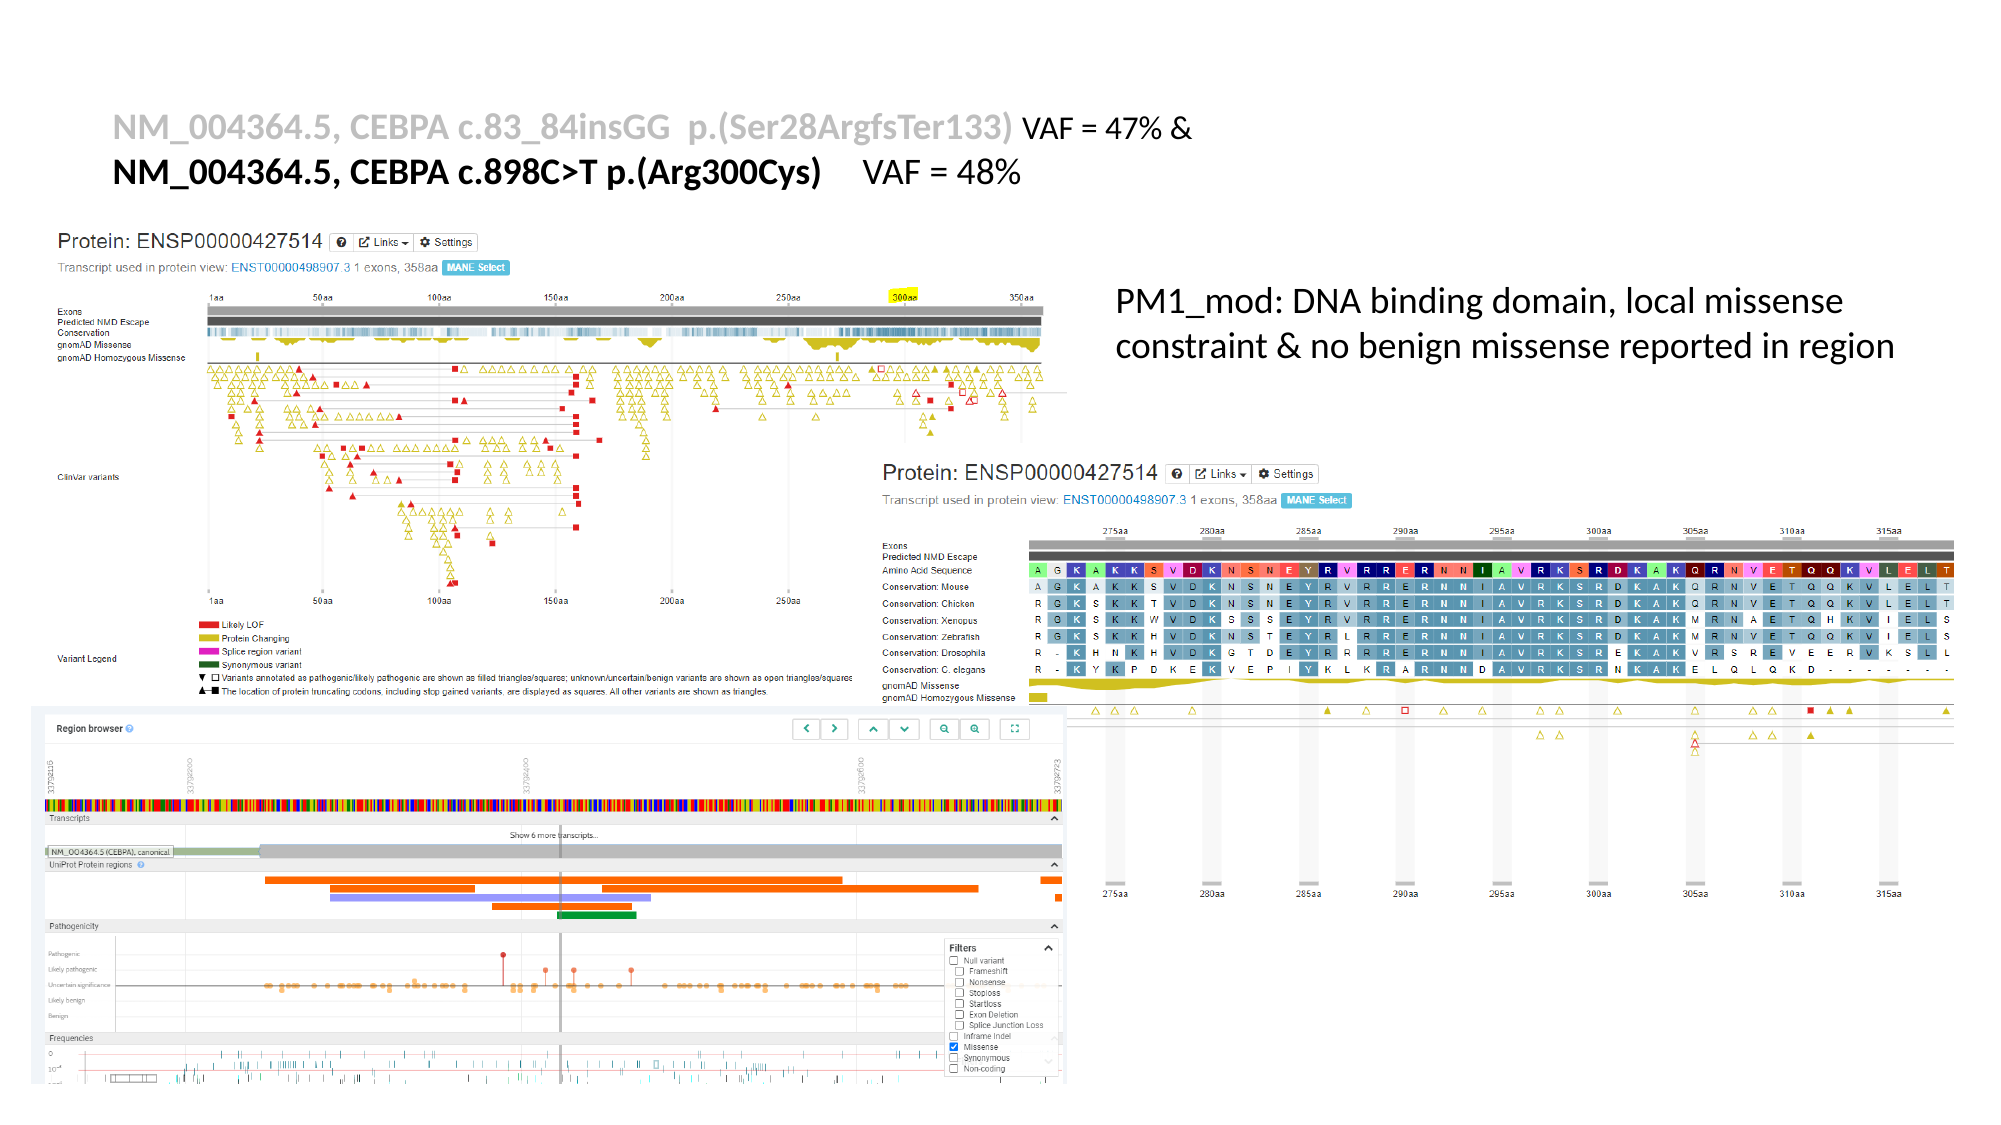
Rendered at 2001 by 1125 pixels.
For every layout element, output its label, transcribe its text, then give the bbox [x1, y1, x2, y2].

text_box PM1_mod: DNA binding domain, local missense constraint & no benign missense reported in region [1100, 268, 1937, 374]
text_box NM_004364.5, CEBPA c.83_84insGG p.(Ser28ArgfsTer133) VAF = 47% & NM_004364.5, CEBPA c.898C>T p.(Arg300Cys) VAF = 48% [97, 94, 1224, 244]
picture [31, 219, 1971, 1084]
